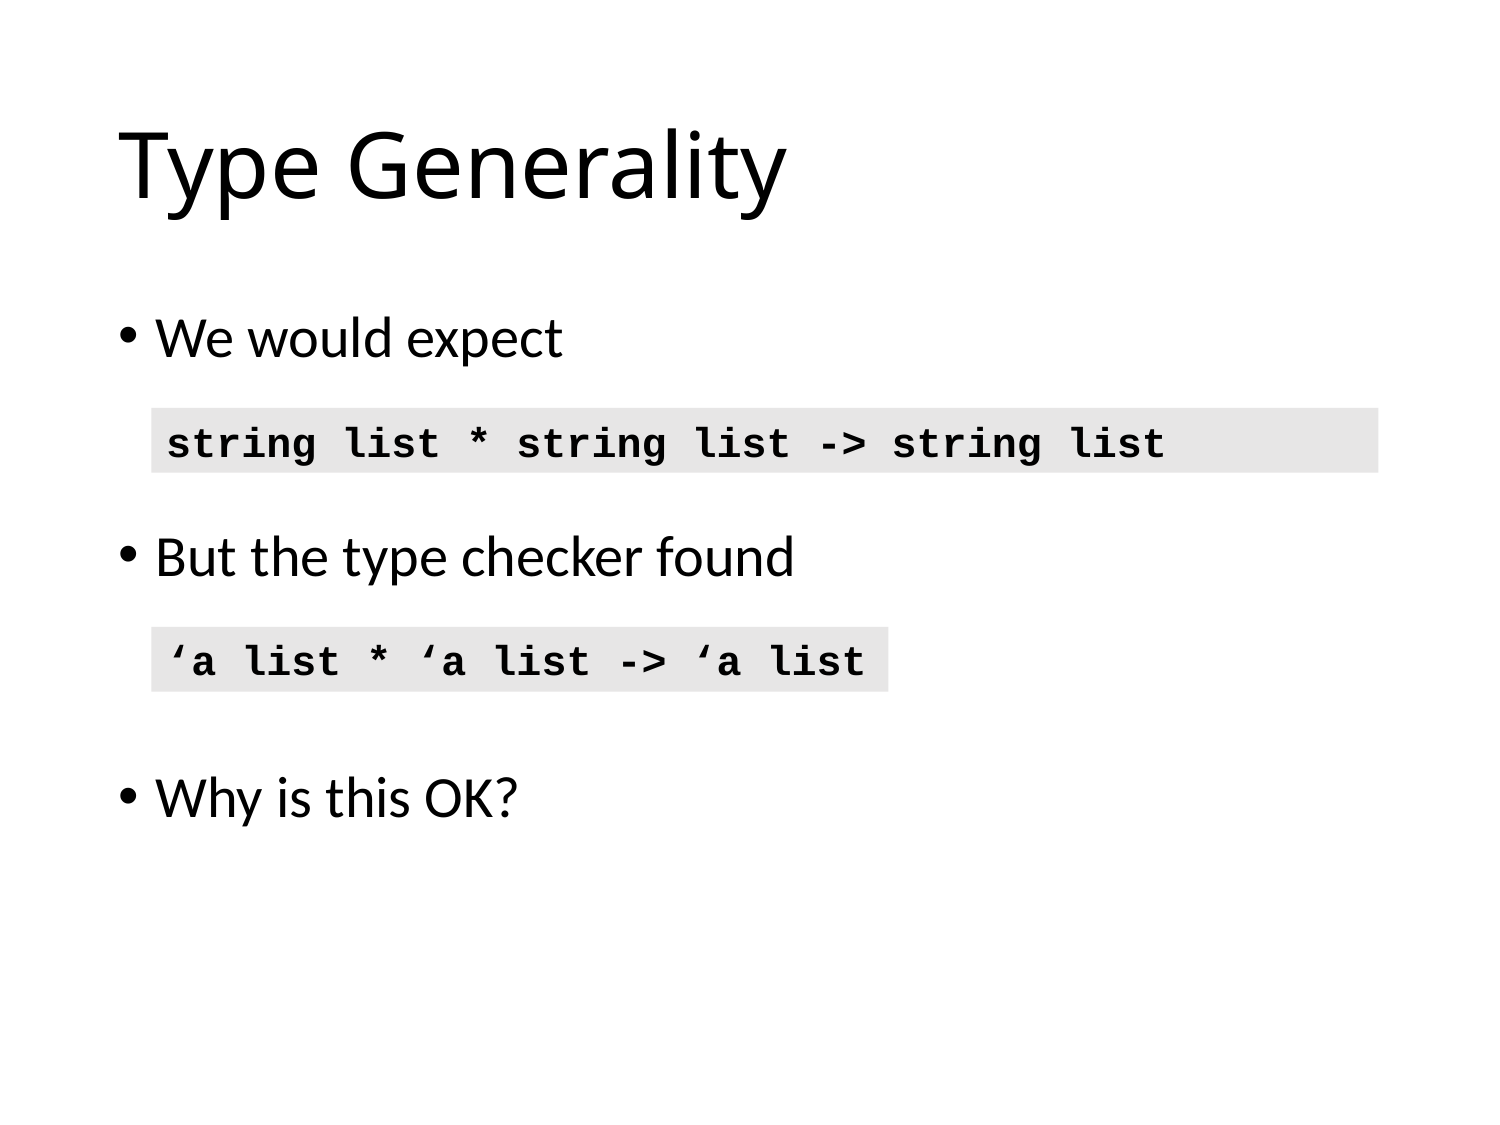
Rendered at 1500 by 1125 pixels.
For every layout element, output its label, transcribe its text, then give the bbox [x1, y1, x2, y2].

text_box But the type checker found [103, 518, 1397, 627]
text_box Why is this OK? [103, 759, 1397, 868]
title Type Generality [103, 59, 1397, 278]
text_box string list * string list -> string list [151, 407, 1379, 473]
list We would expect [103, 299, 1397, 408]
text_box ‘a list * ‘a list -> ‘a list [151, 627, 889, 692]
